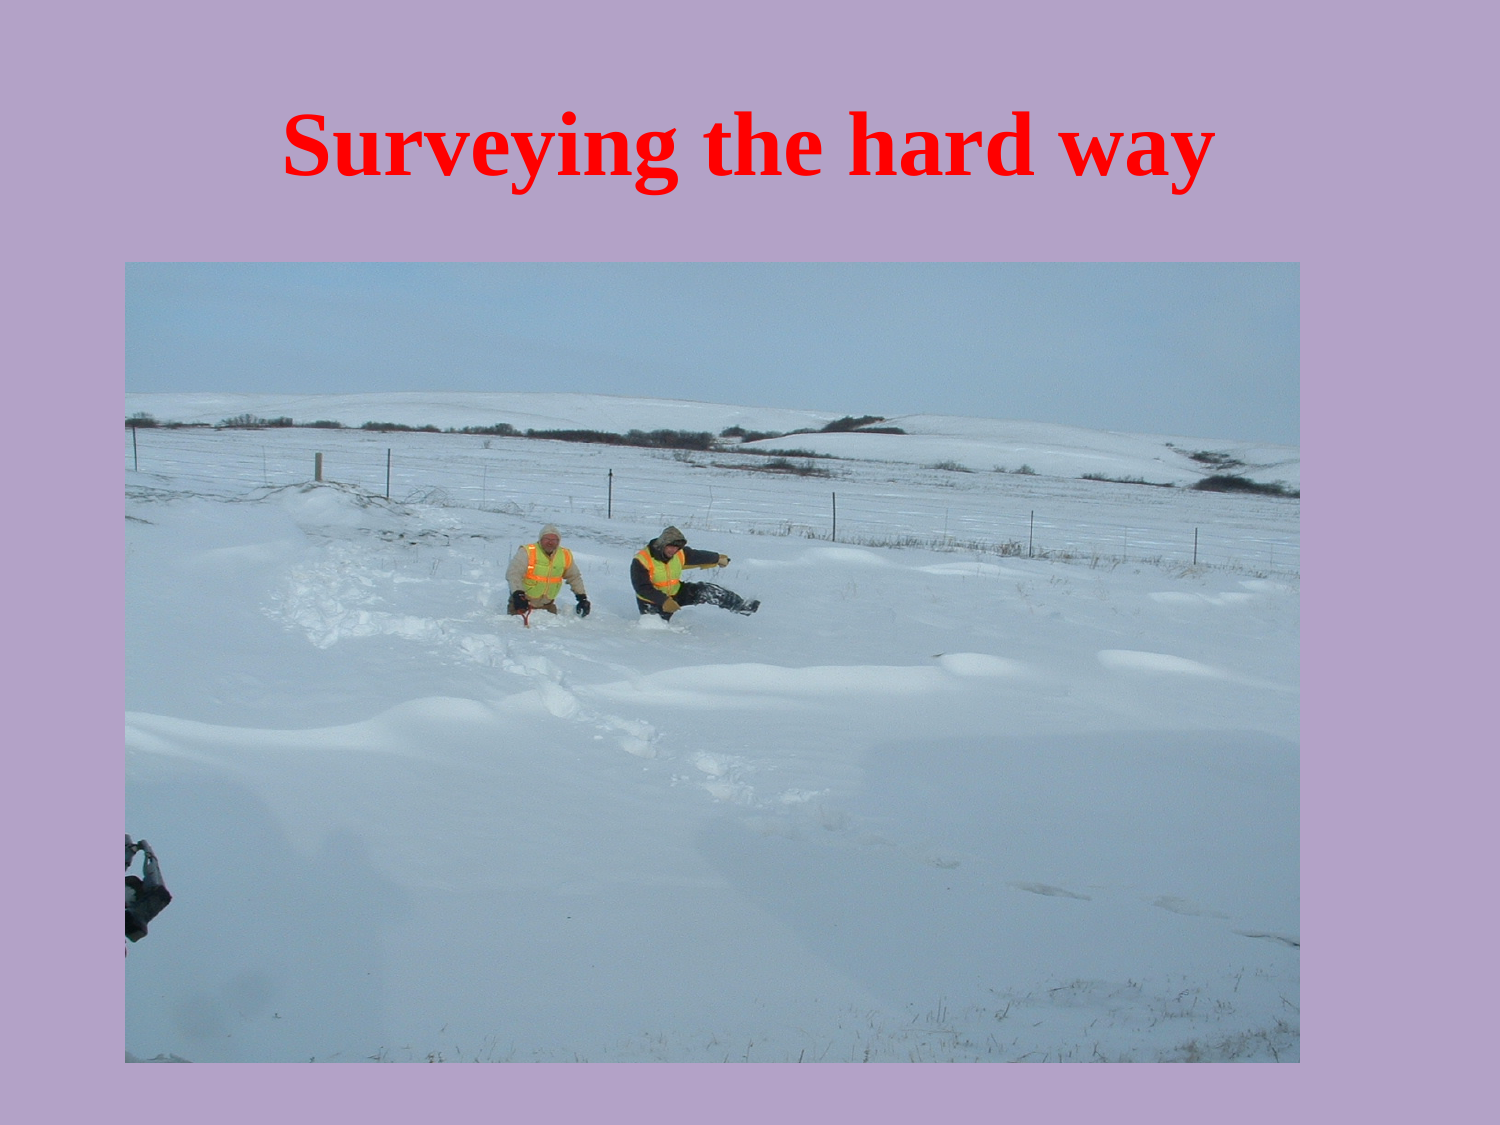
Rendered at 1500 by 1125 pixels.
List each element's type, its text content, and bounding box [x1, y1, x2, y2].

title Surveying the hard way [75, 45, 1425, 233]
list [124, 262, 1301, 1063]
